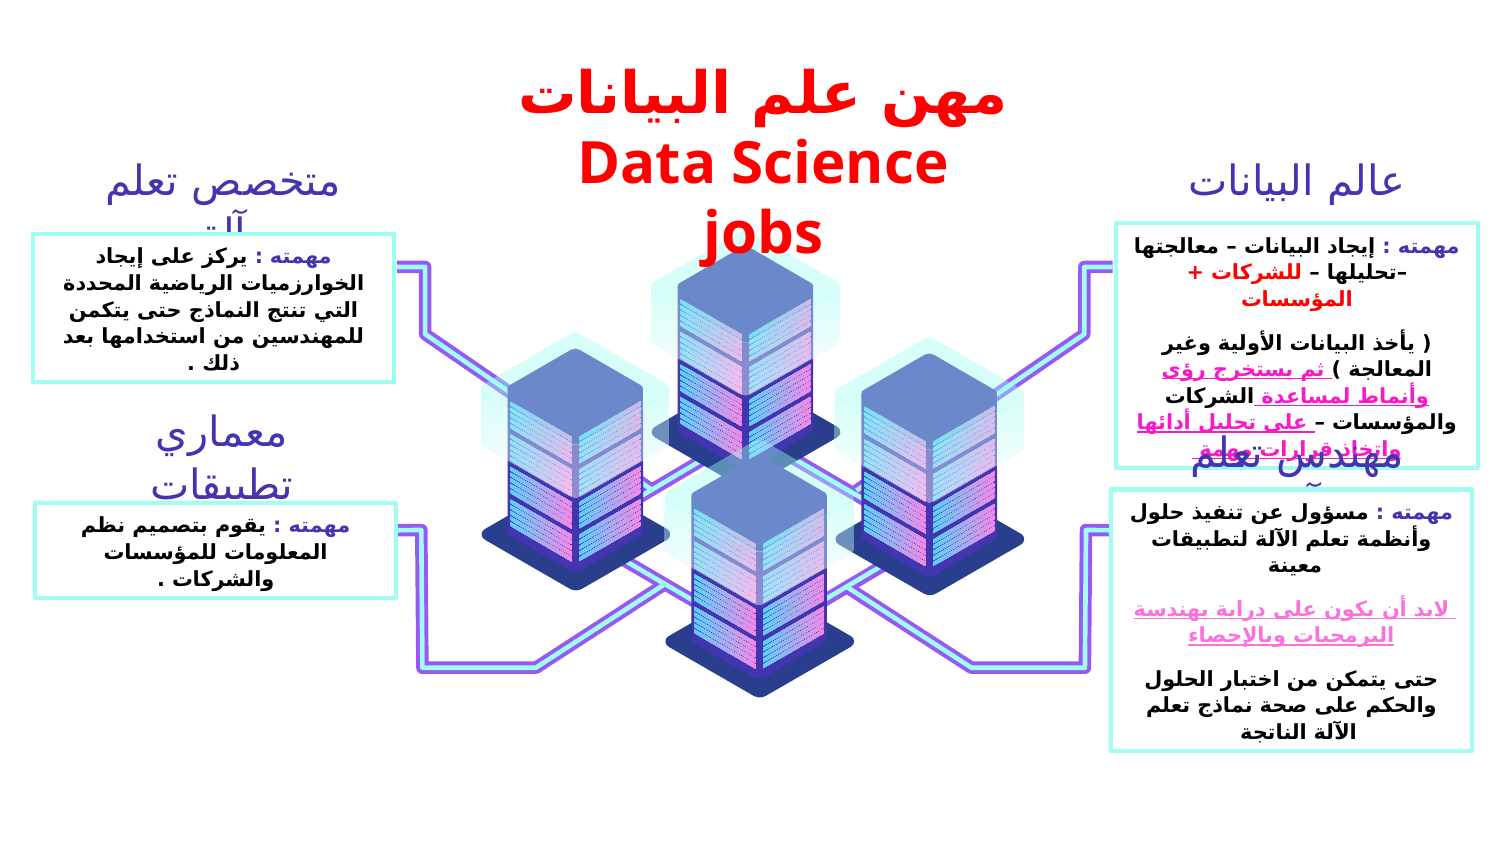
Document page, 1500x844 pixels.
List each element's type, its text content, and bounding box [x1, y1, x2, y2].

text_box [649, 230, 842, 438]
text_box متخصص تعلم آلة [82, 142, 364, 232]
text_box [398, 530, 517, 668]
text_box مهمته : مسؤول عن تنفيذ حلول وأنظمة تعلم الآلة لتطبيقات معينة لابد أن يكون على دراية بهندسة البرمجيات وبالإحصاء حتى يتمكن من اختبار الحلول والحكم على صحة نماذج تعلم الآلة الناتجة [1109, 487, 1474, 753]
text_box [396, 266, 475, 368]
text_box مهندس تعلم آلة [1155, 415, 1438, 487]
text_box مهمته : يركز على إيجاد الخوارزميات الرياضية المحددة التي تنتج النماذج حتى يتكمن للمهندسين من استخدامها بعد ذلك . [31, 232, 396, 384]
text_box مهمته : إيجاد البيانات – معالجتها –تحليلها – للشركات + المؤسسات ( يأخذ البيانات الأولية وغير المعالجة ) ثم يستخرج رؤى وأنماط لمساعدة الشركات والمؤسسات – على تحليل أدائها واتخاذ قرارات مهمة [1114, 221, 1480, 470]
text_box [860, 604, 988, 668]
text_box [522, 599, 658, 668]
text_box معماري تطبيقات [80, 393, 363, 501]
text_box [992, 530, 1109, 668]
text_box عالم البيانات [1155, 142, 1438, 212]
text_box [1028, 266, 1113, 372]
text_box مهن علم البيانات Data Science jobs [500, 48, 1027, 273]
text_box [479, 332, 672, 591]
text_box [663, 439, 856, 698]
text_box مهمته : يقوم بتصميم نظم المعلومات للمؤسسات والشركات . [33, 501, 398, 600]
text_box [833, 337, 1026, 596]
